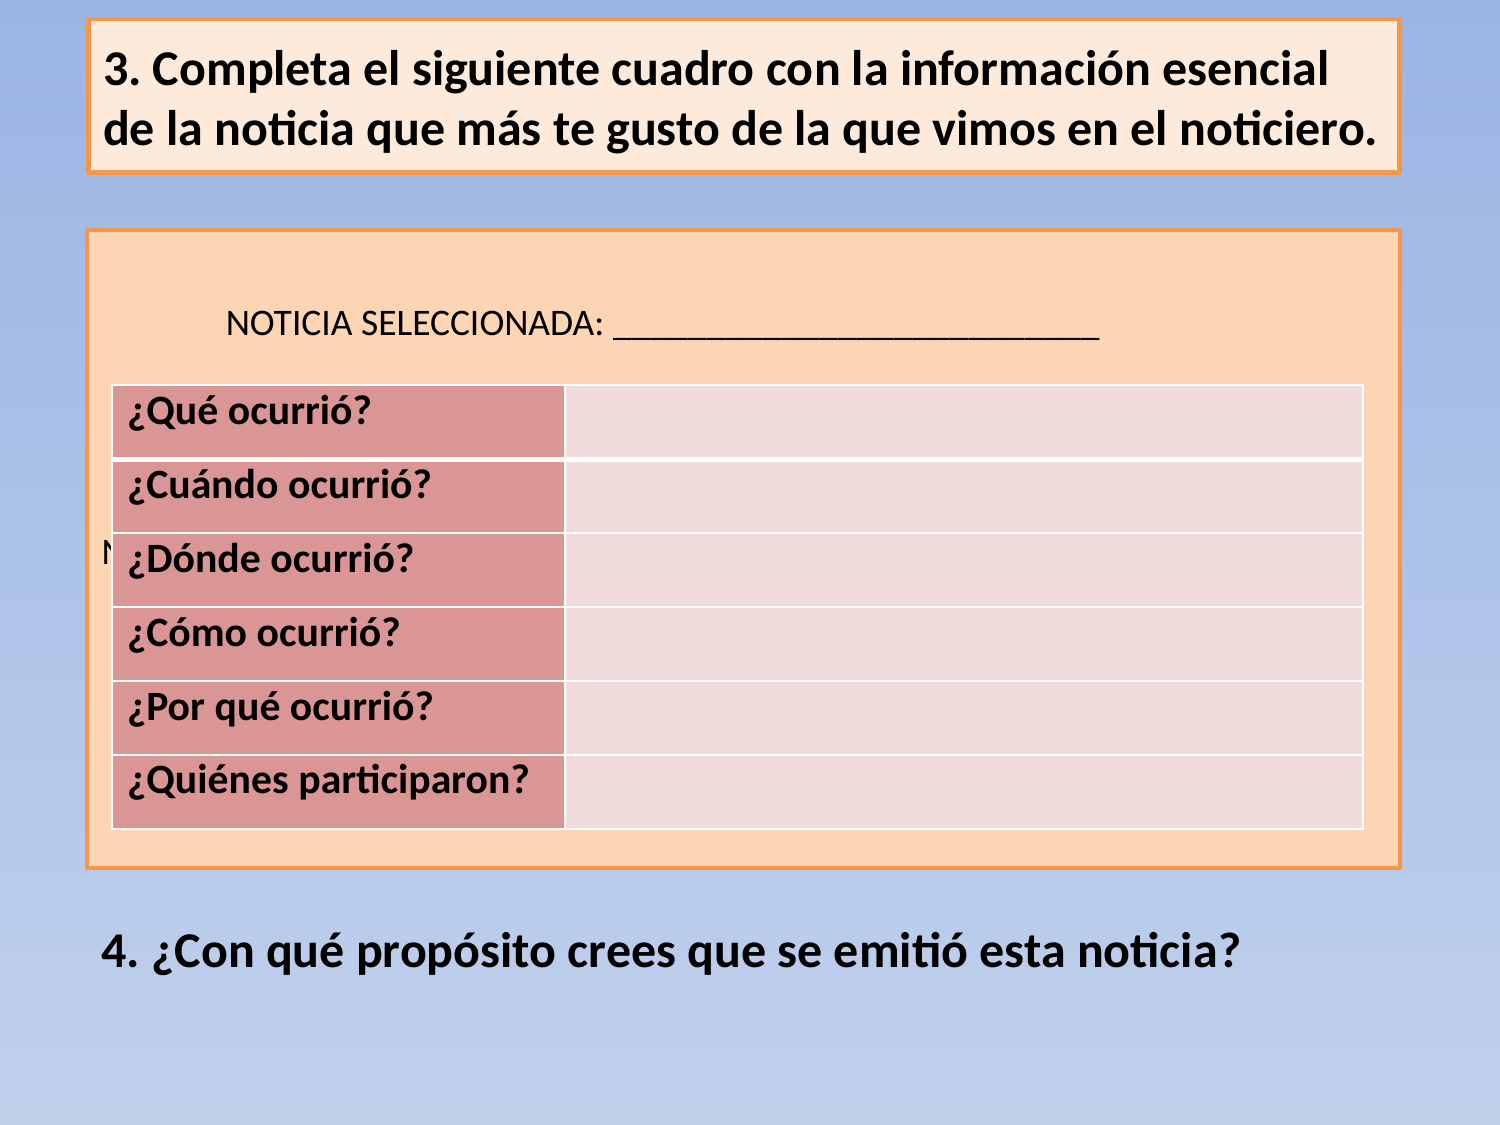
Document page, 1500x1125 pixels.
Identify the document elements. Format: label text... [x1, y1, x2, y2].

table_header [566, 386, 1362, 457]
table_cell ¿Por qué ocurrió? [113, 682, 564, 754]
text_box 3. Completa el siguiente cuadro con la información esencial de la noticia que más te gusto de la que vimos en el noticiero. [86, 17, 1402, 175]
table_cell [566, 608, 1362, 680]
table_cell ¿Dónde ocurrió? [113, 534, 564, 606]
text_box NotN [85, 228, 1402, 870]
table_cell [566, 534, 1362, 606]
table_cell ¿Cómo ocurrió? [113, 608, 564, 680]
table_cell ¿Cuándo ocurrió? [113, 462, 564, 532]
table_header ¿Qué ocurrió? [113, 386, 564, 457]
table_cell ¿Quiénes participaron? [113, 756, 564, 828]
table_cell [566, 462, 1362, 532]
text_box NOTICIA SELECCIONADA: __________________________ [211, 290, 1116, 351]
table_cell [566, 682, 1362, 754]
table_cell [566, 756, 1362, 828]
text_box 4. ¿Con qué propósito crees que se emitió esta noticia? [86, 865, 1400, 986]
